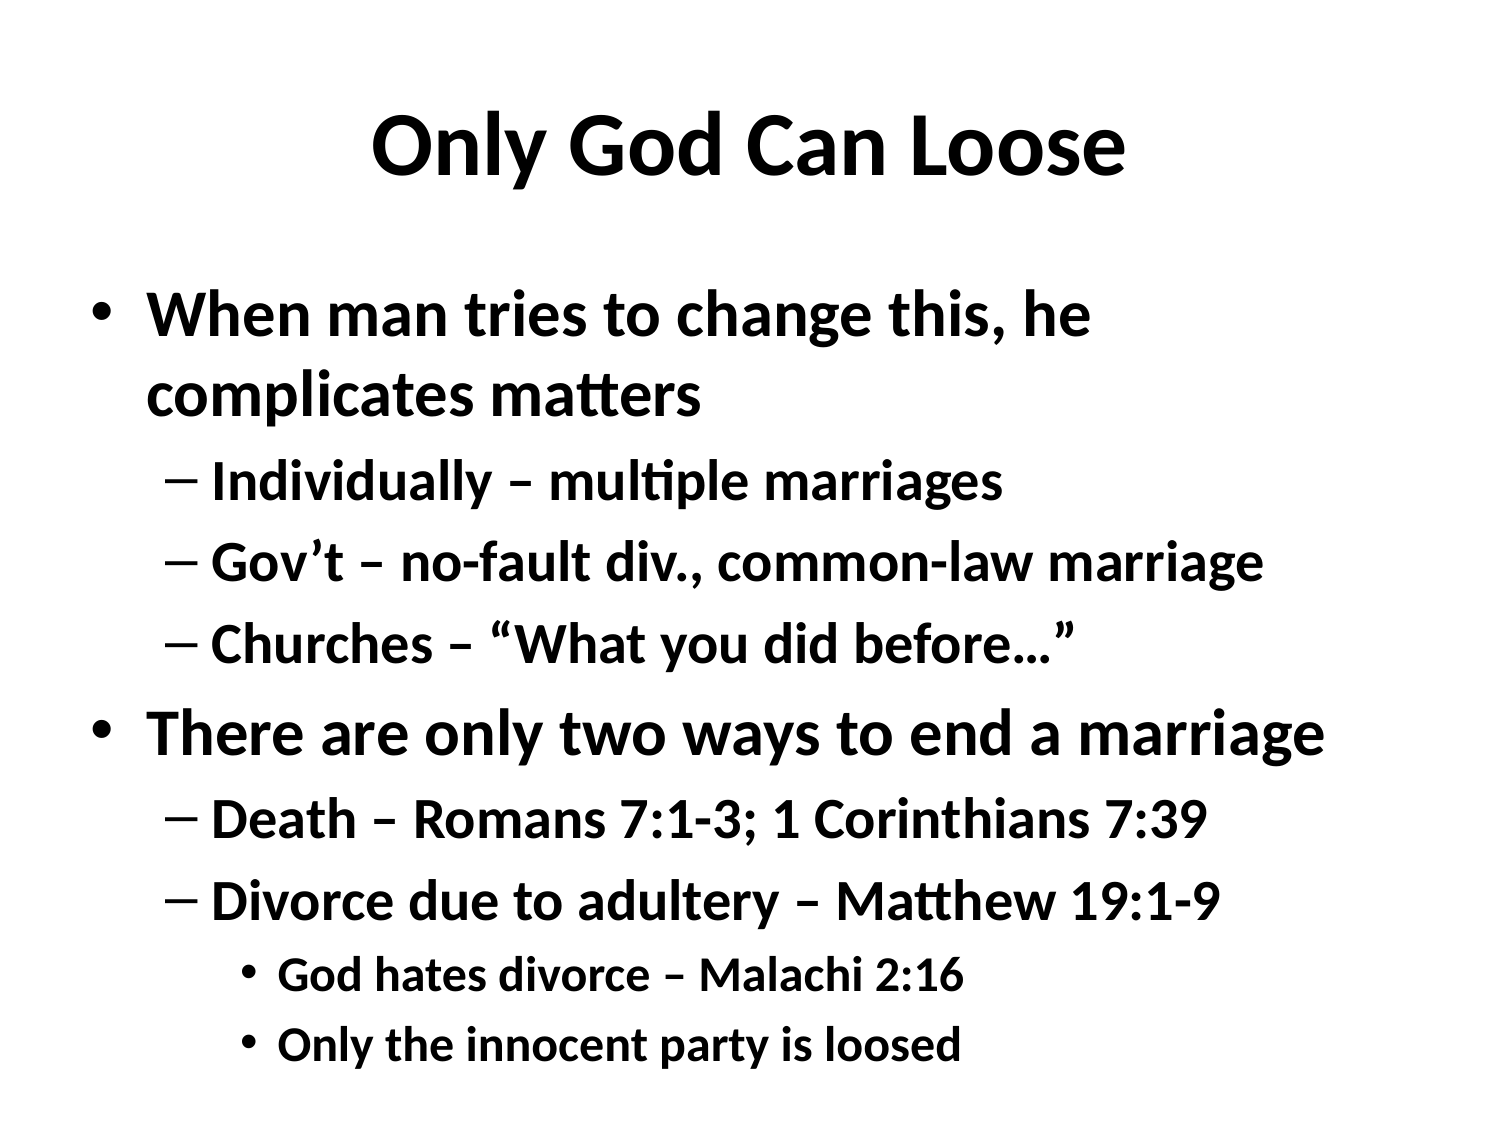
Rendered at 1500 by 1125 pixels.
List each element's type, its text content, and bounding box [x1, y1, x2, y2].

list When man tries to change this, he complicates matters Individually – multiple marriages Gov’t – no-fault div., common-law marriage Churches – “What you did before…” There are only two ways to end a marriage Death – Romans 7:1-3; 1 Corinthians 7:39 Divorce due to adultery – Matthew 19:1-9 God hates divorce – Malachi 2:16 Only the innocent party is loosed [75, 262, 1425, 1125]
title Only God Can Loose [75, 45, 1425, 233]
